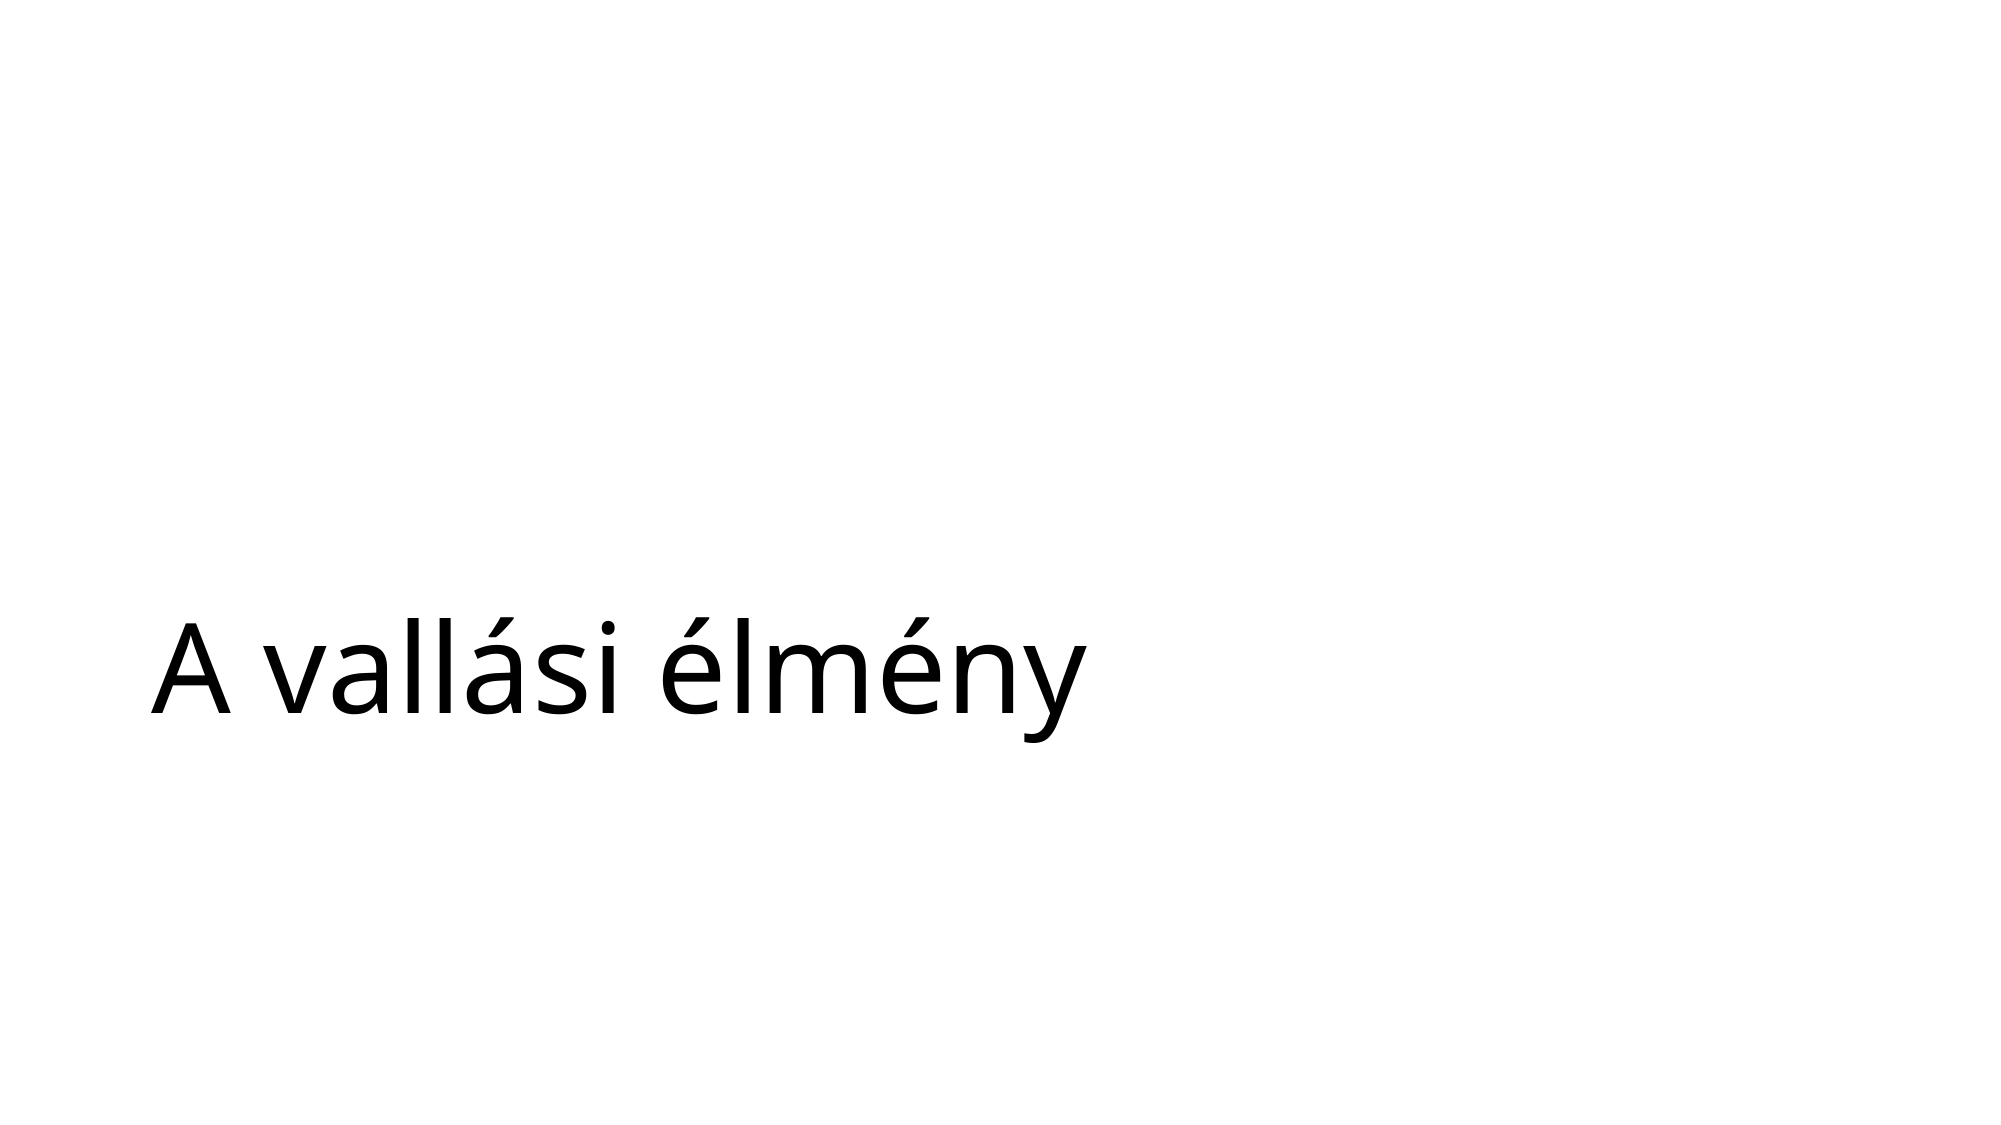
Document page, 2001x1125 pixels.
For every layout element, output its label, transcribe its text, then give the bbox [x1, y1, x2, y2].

title A vallási élmény [136, 280, 1862, 749]
